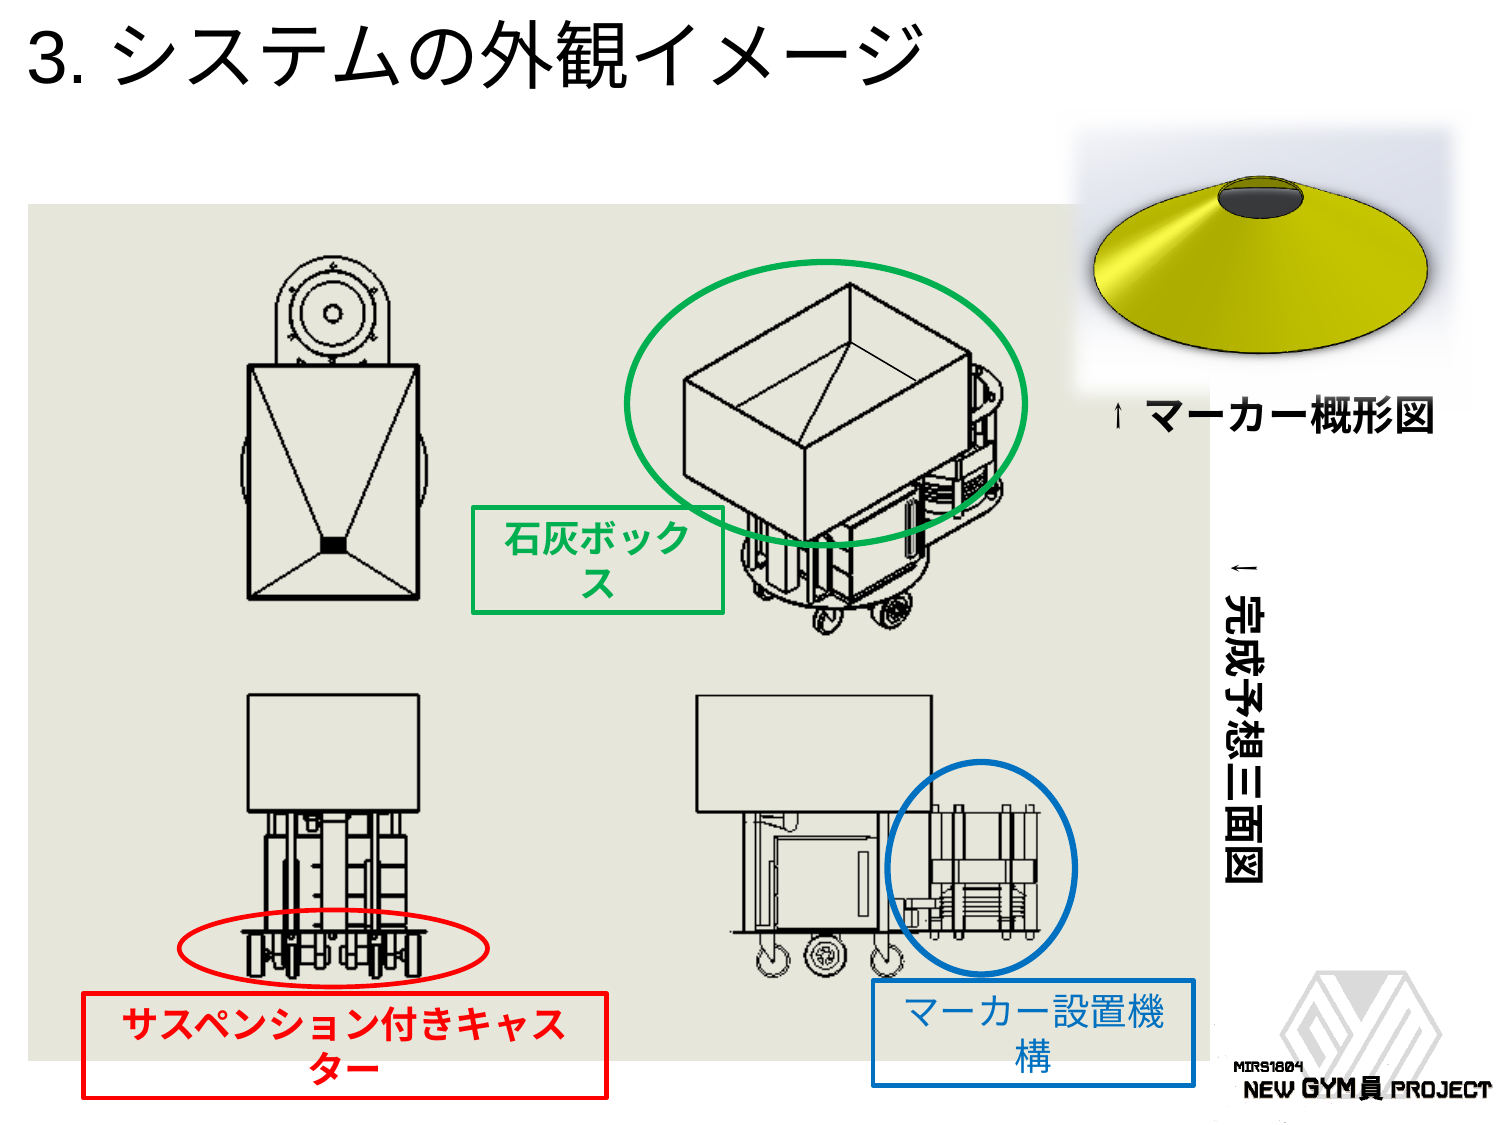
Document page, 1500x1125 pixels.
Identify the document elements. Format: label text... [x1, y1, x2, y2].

picture [1055, 109, 1471, 413]
text_box サスペンション付きキャスター [83, 1068, 607, 1098]
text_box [27, 203, 1210, 1061]
text_box マーカー設置機構 [872, 1068, 1194, 1086]
text_box ↓ 完成予想三面図 [1213, 555, 1287, 902]
text_box ↑ マーカー概形図 [1213, 420, 1465, 448]
title 3.システムの外観イメージ [0, 0, 1170, 108]
